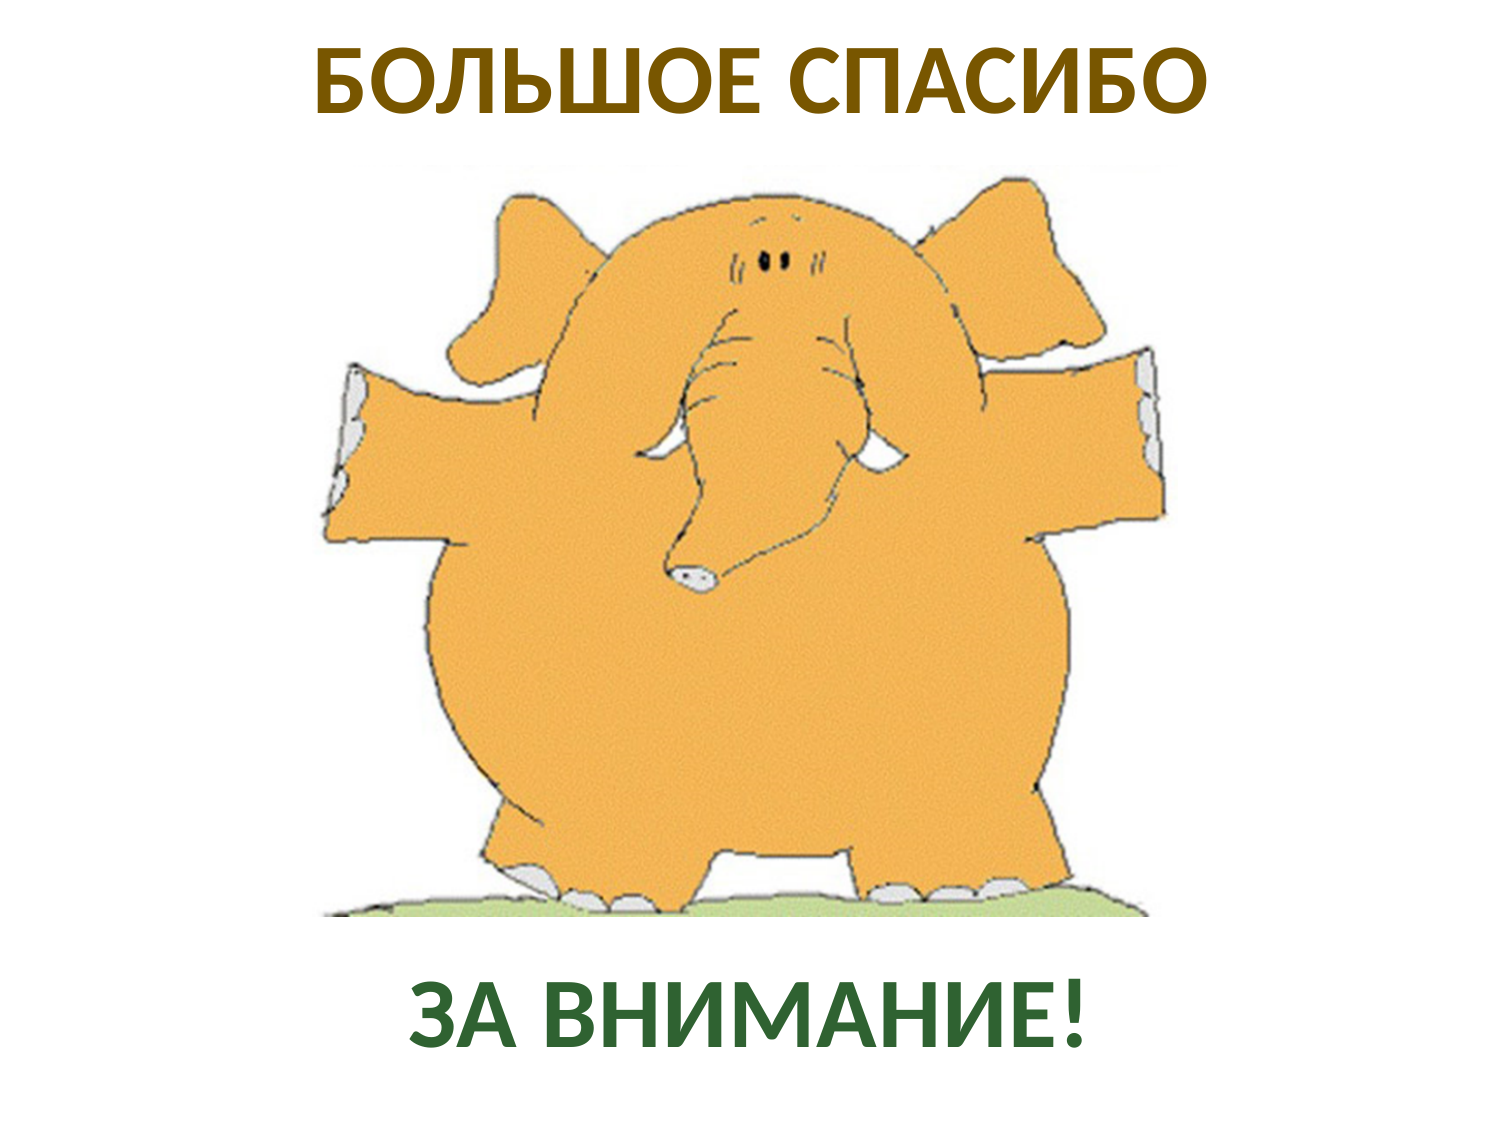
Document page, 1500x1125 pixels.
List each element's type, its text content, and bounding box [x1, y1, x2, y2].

title БОЛЬШОЕ СПАСИБО [123, 12, 1399, 166]
subtitle ЗА ВНИМАНИЕ! [225, 940, 1275, 1071]
picture [312, 165, 1178, 918]
